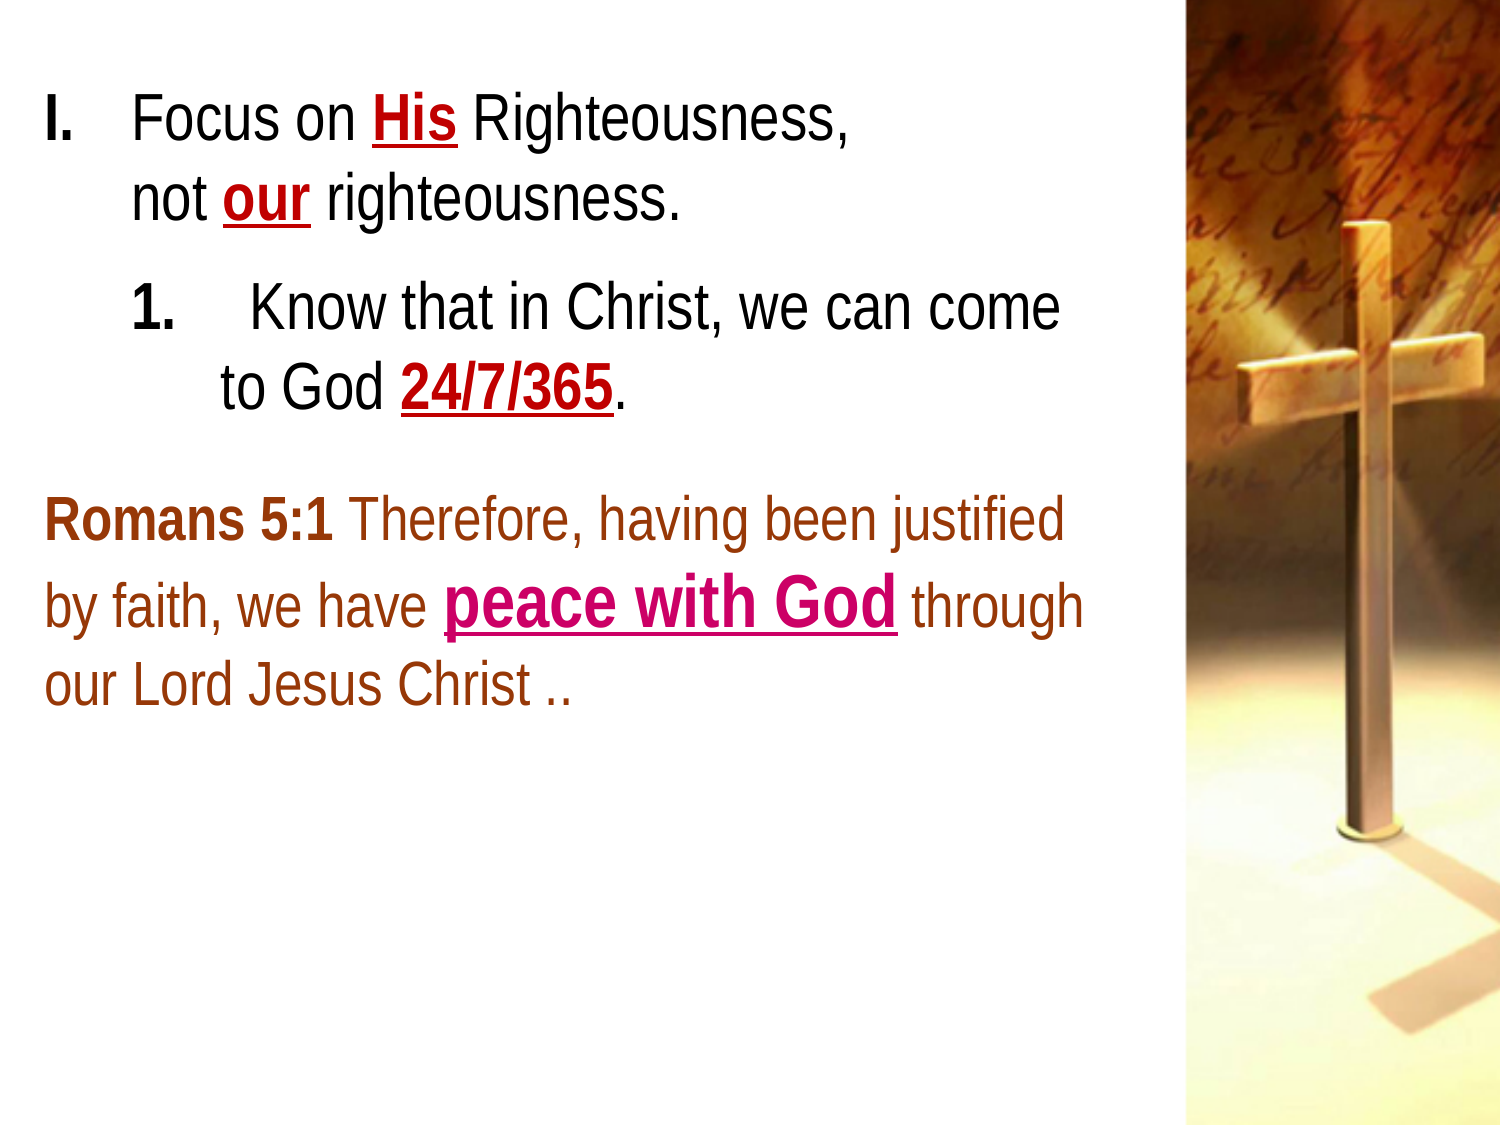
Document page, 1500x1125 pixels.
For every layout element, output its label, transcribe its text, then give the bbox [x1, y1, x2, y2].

picture [0, 0, 1500, 1125]
text_box 1. Know that in Christ, we can come to God 24/7/365. [29, 255, 1176, 430]
text_box I. Focus on His Righteousness, not our righteousness. [29, 66, 1176, 241]
text_box Romans 5:1 Therefore, having been justified by faith, we have peace with God through our Lord Jesus Christ .. [29, 470, 1176, 725]
